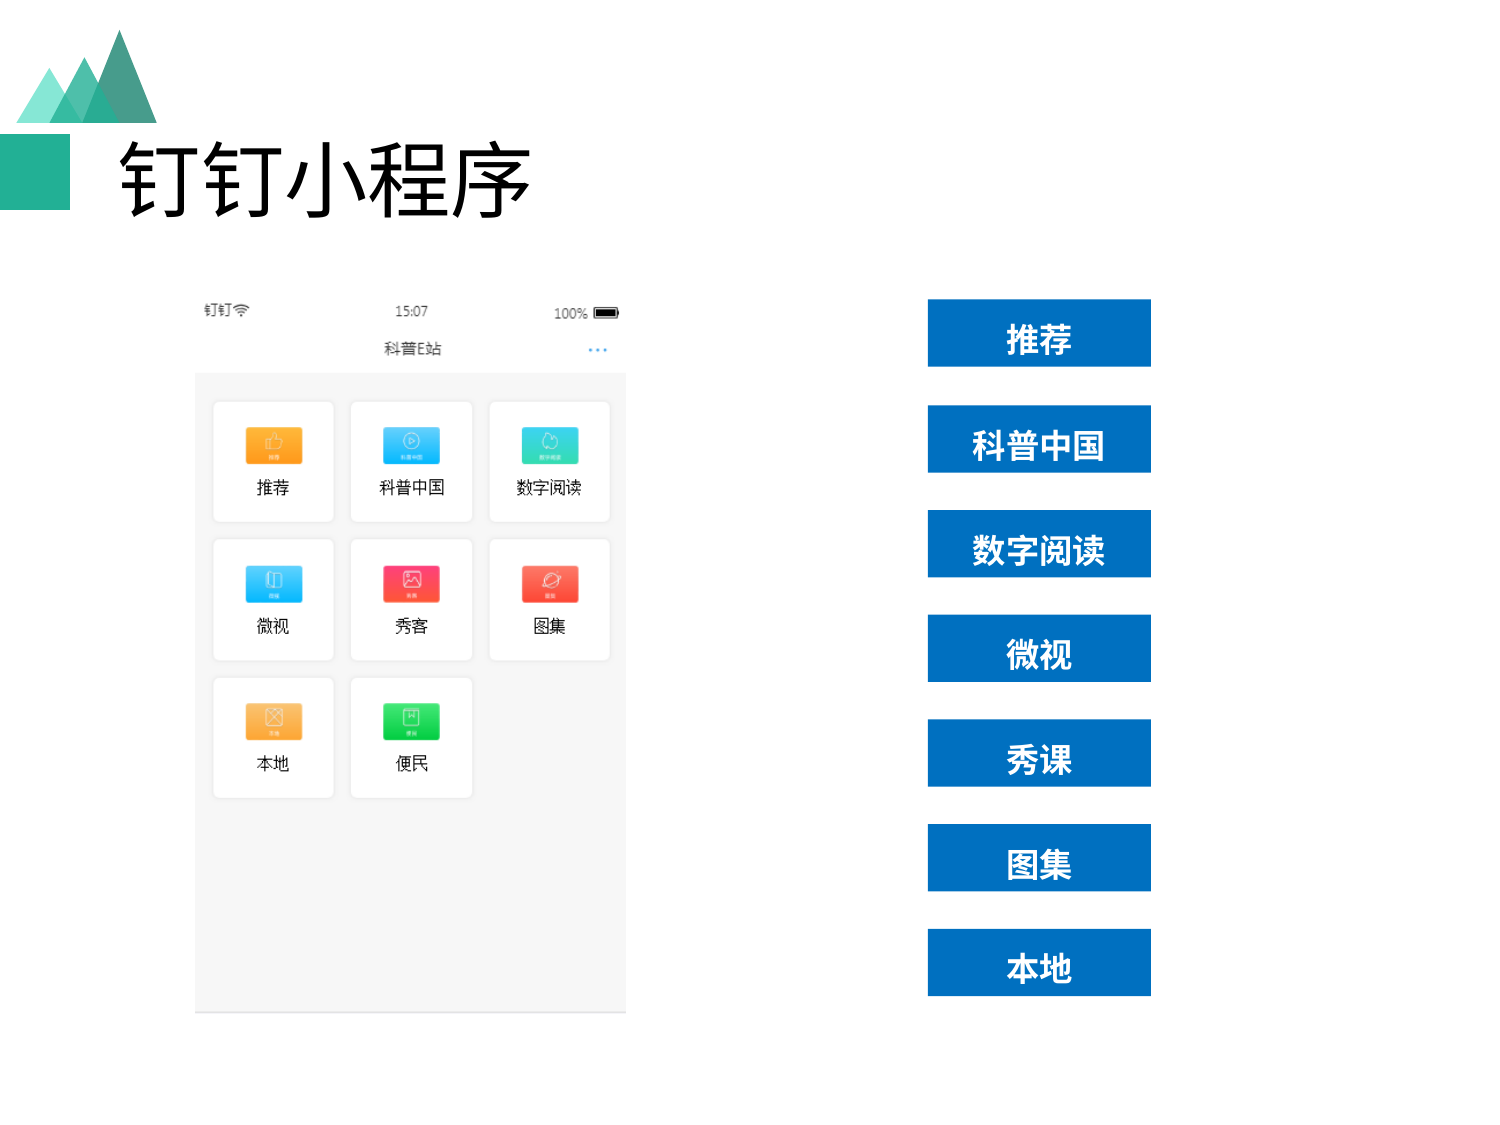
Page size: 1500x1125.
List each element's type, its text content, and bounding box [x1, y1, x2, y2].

text_box 微视 [927, 614, 1151, 682]
text_box 本地 [927, 928, 1151, 997]
text_box 科普中国 [927, 405, 1151, 473]
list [195, 299, 626, 1014]
text_box 数字阅读 [927, 510, 1151, 578]
title 钉钉小程序 [102, 59, 1398, 278]
text_box 秀课 [927, 719, 1151, 787]
text_box 图集 [927, 824, 1151, 892]
text_box 推荐 [927, 299, 1151, 367]
